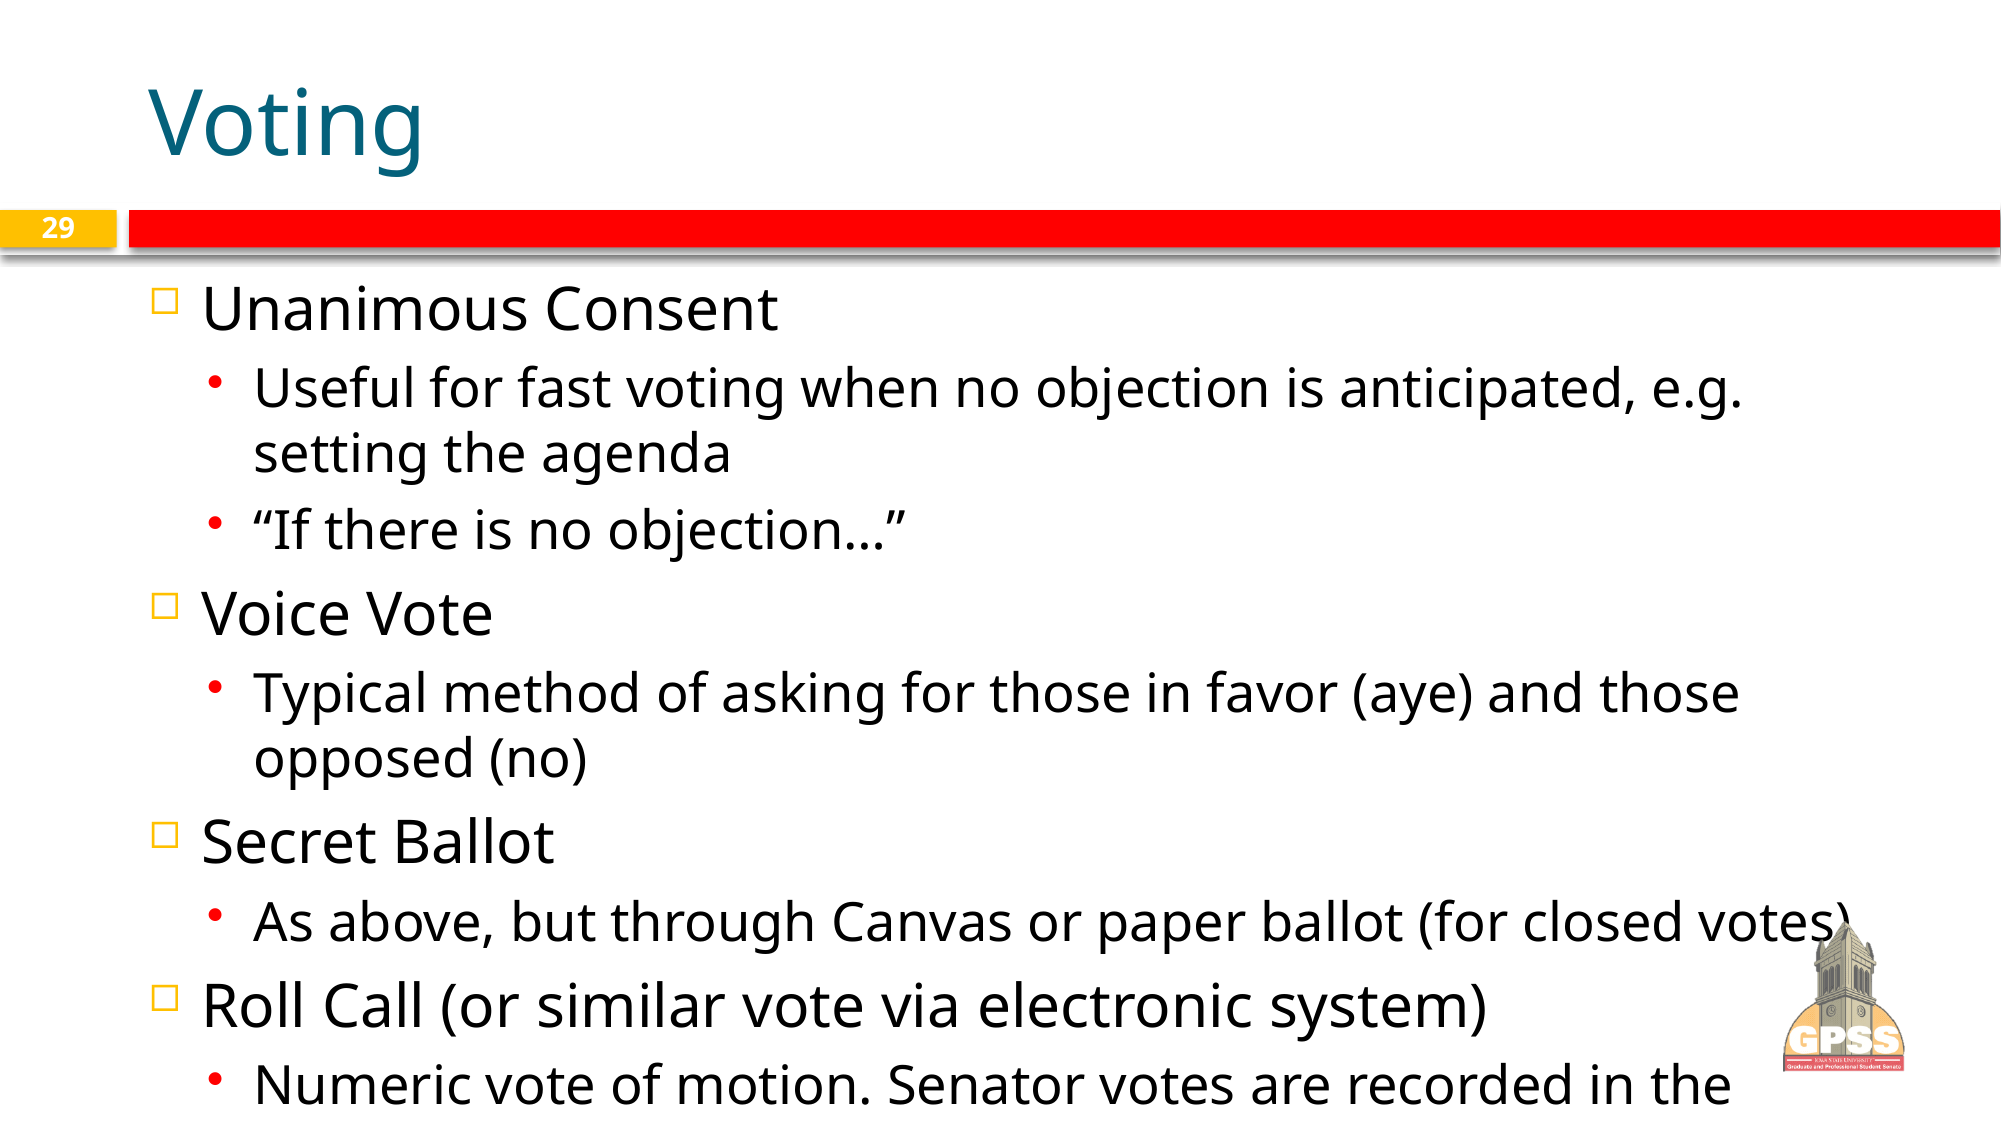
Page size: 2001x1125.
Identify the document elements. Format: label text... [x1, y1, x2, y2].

slide_number 29 [0, 208, 117, 249]
title Voting [133, 37, 1918, 200]
list Unanimous Consent Useful for fast voting when no objection is anticipated, e.g. setting the agenda “If there is no objection…” Voice Vote Typical method of asking for those in favor (aye) and those opposed (no) Secret Ballot As above, but through Canvas or paper ballot (for closed votes) Roll Call (or similar vote via electronic system) Numeric vote of motion. Senator votes are recorded in the minutes. [133, 262, 1950, 1000]
picture [1782, 921, 1905, 1072]
